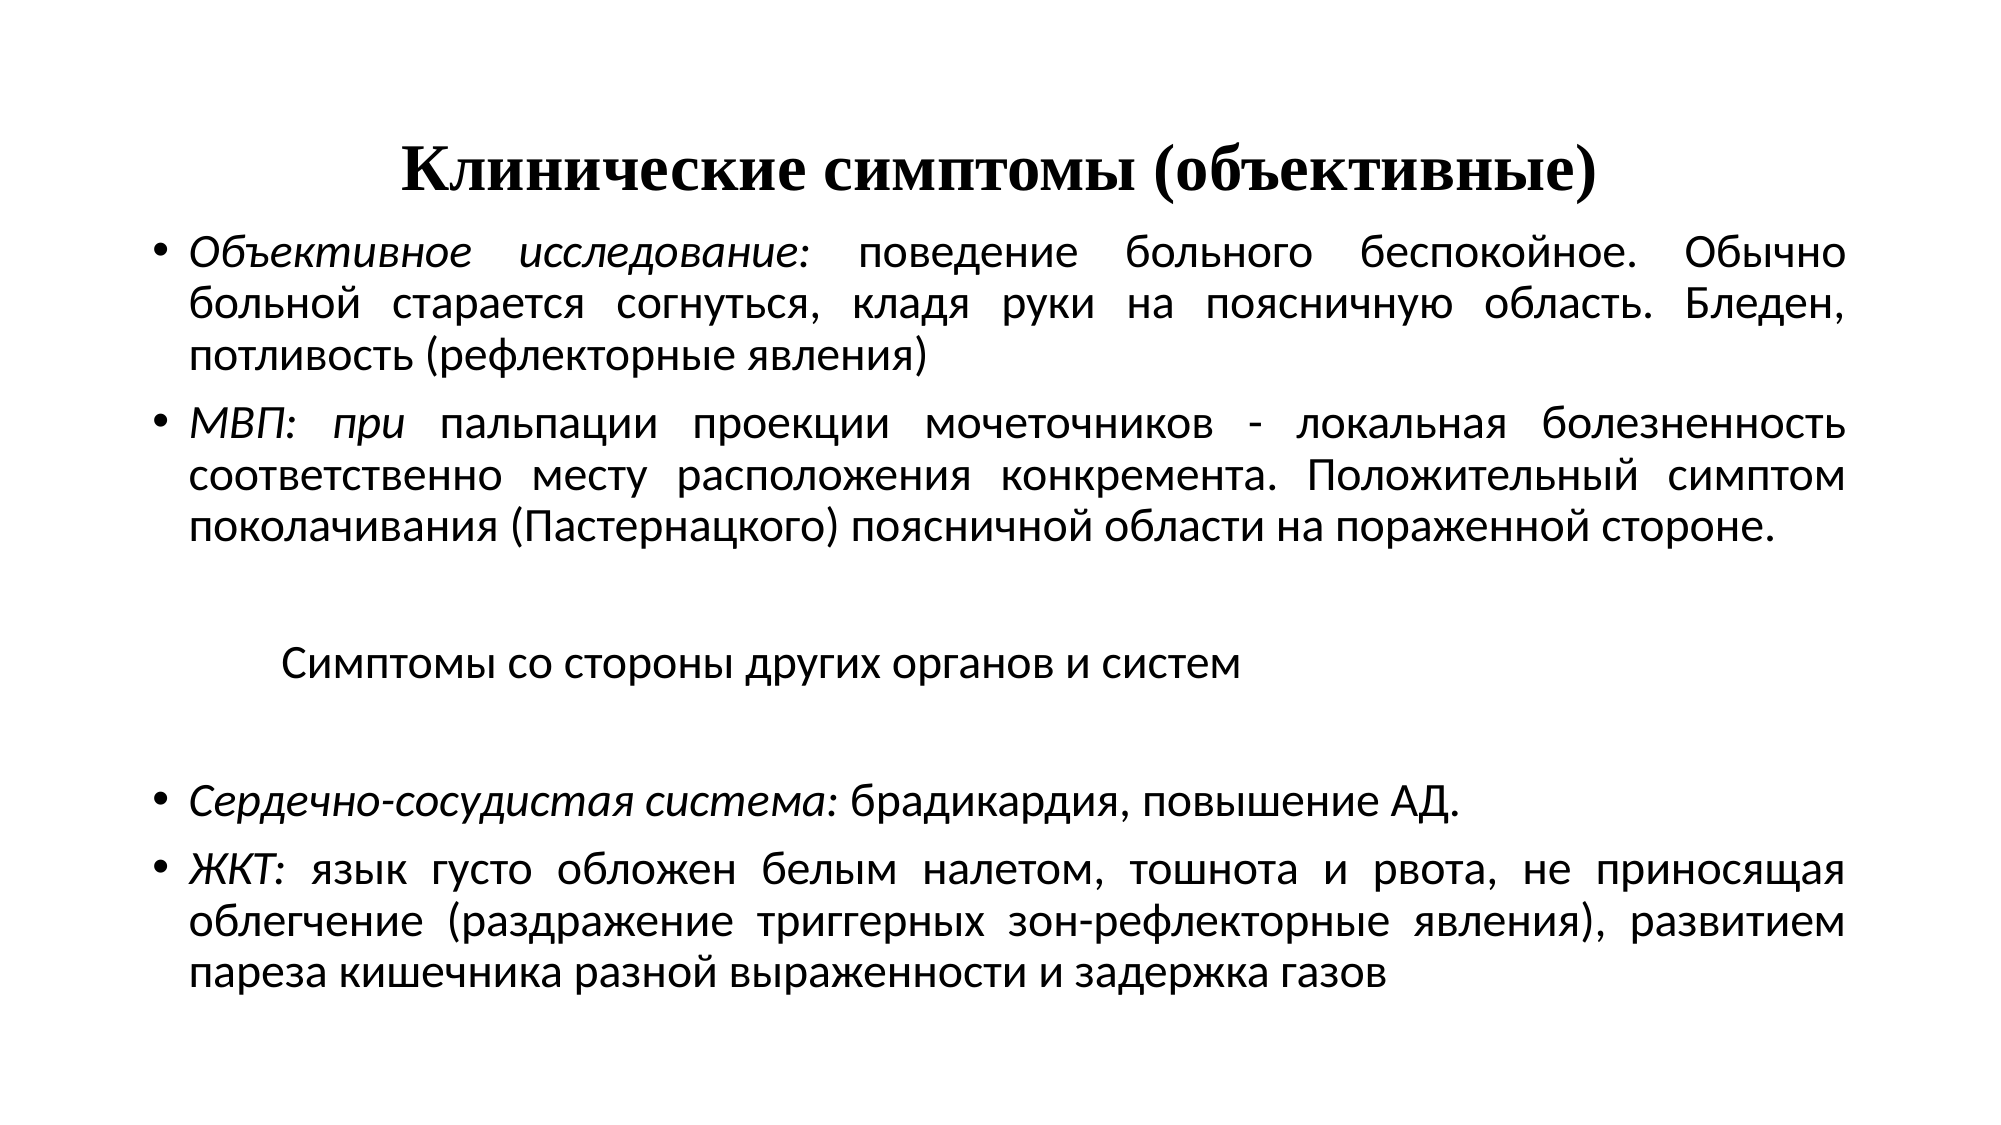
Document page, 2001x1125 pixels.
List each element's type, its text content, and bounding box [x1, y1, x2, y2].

title Клинические симптомы (объективные) [137, 59, 1863, 218]
list Объективное исследование: поведение больного беспокойное. Обычно больной старается согнуться, кладя руки на поясничную область. Бледен, потливость (рефлекторные явления) МВП: при пальпации проекции мочеточников - локальная болезненность соответственно месту расположения конкремента. Положительный симптом поколачивания (Пастернацкого) поясничной области на пораженной стороне. Симптомы со стороны других органов и систем Сердечно-сосудистая система: брадикардия, повышение АД. ЖКТ: язык густо обложен белым налетом, тошнота и рвота, не приносящая облегчение (раздражение триггерных зон-рефлекторные явления), развитием пареза кишечника разной выраженности и задержка газов [137, 218, 1863, 1014]
